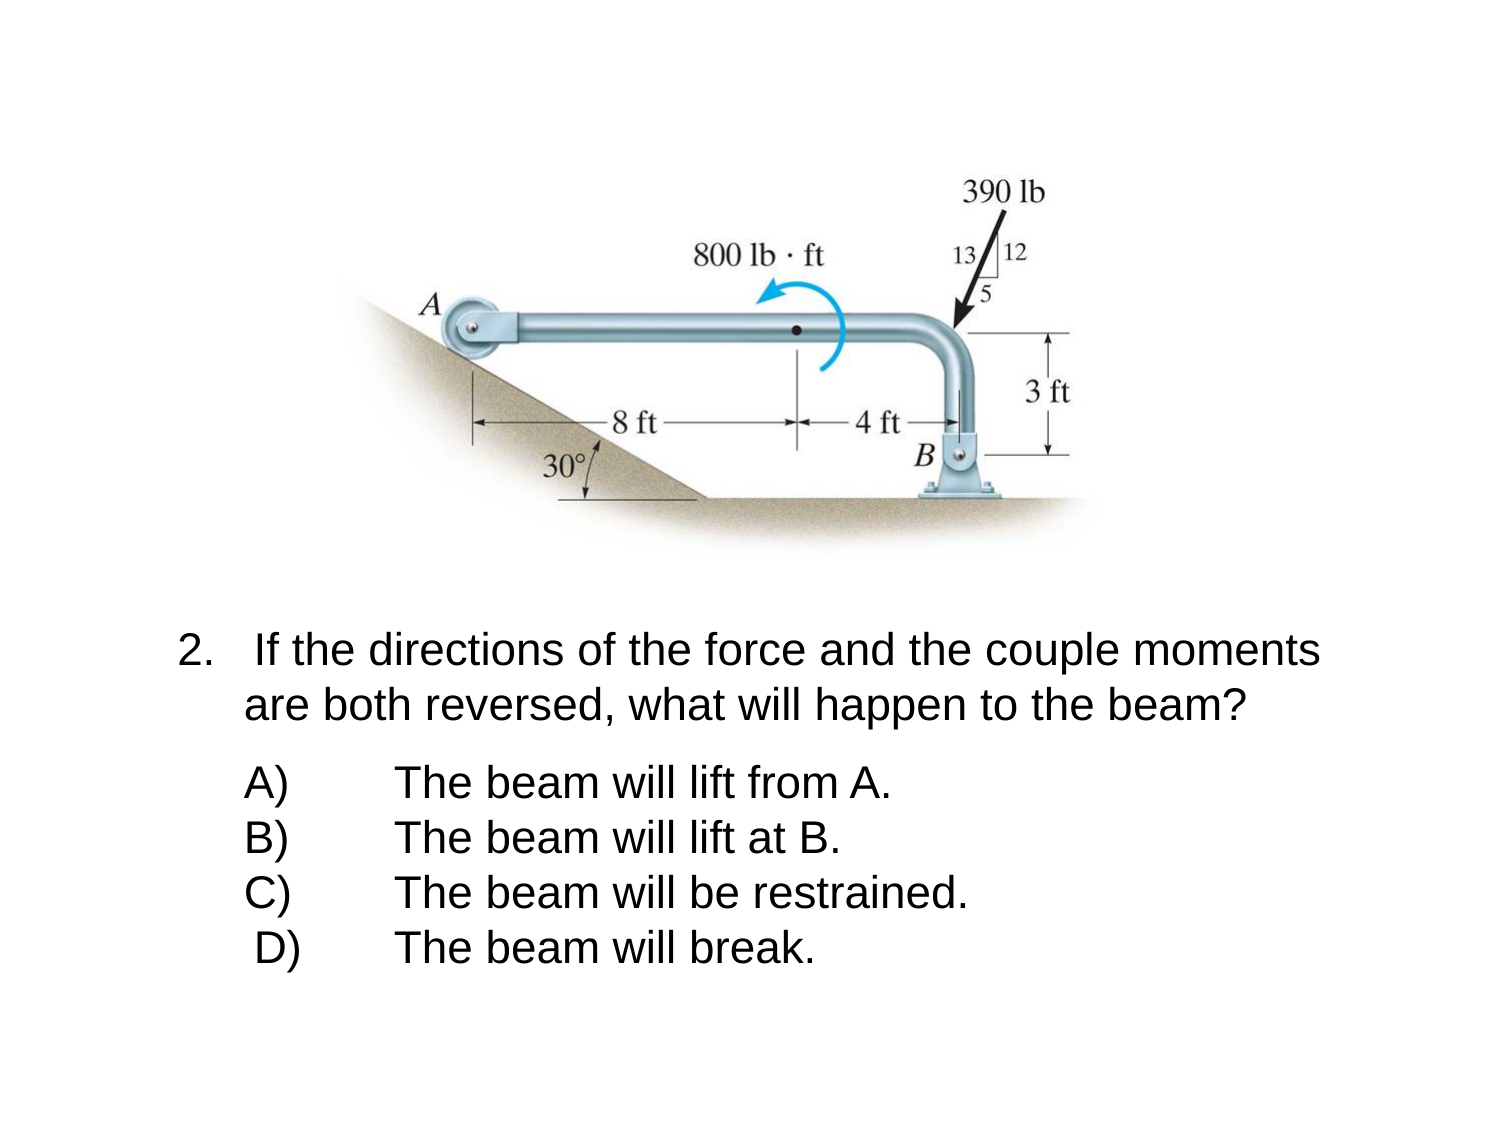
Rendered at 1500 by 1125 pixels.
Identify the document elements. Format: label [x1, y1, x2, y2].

text_box [162, 174, 1351, 989]
